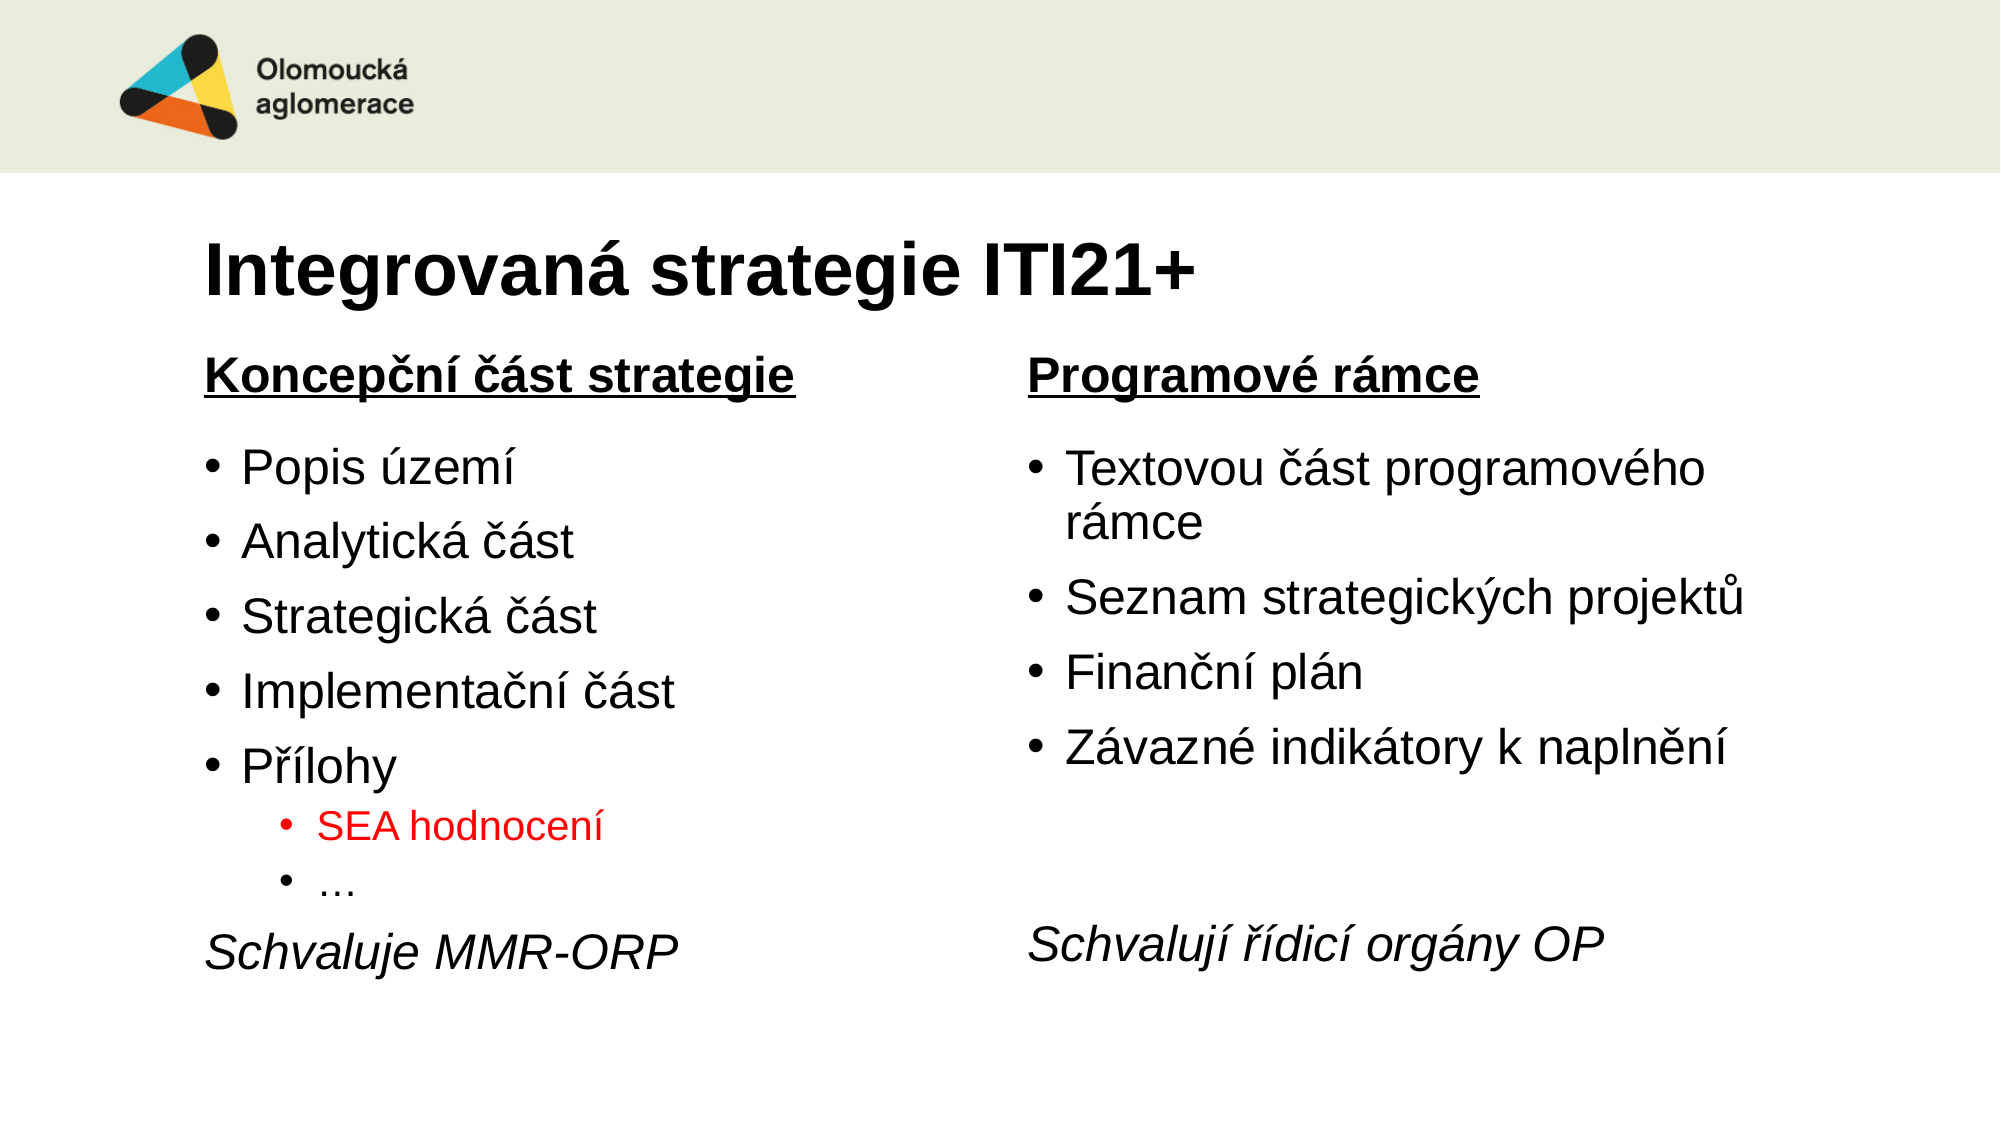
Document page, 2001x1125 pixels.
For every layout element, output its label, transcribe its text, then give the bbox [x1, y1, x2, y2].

list Textovou část programového rámce Seznam strategických projektů Finanční plán Závazné indikátory k naplnění Schvalují řídicí orgány OP [1012, 435, 1863, 1040]
list Programové rámce [1012, 326, 1863, 411]
list Koncepční část strategie [189, 326, 984, 411]
list Popis území Analytická část Strategická část Implementační část Přílohy SEA hodnocení … Schvaluje MMR-ORP [189, 433, 984, 1038]
title Integrovaná strategie ITI21+ [189, 216, 1915, 326]
picture [0, 0, 2001, 1125]
